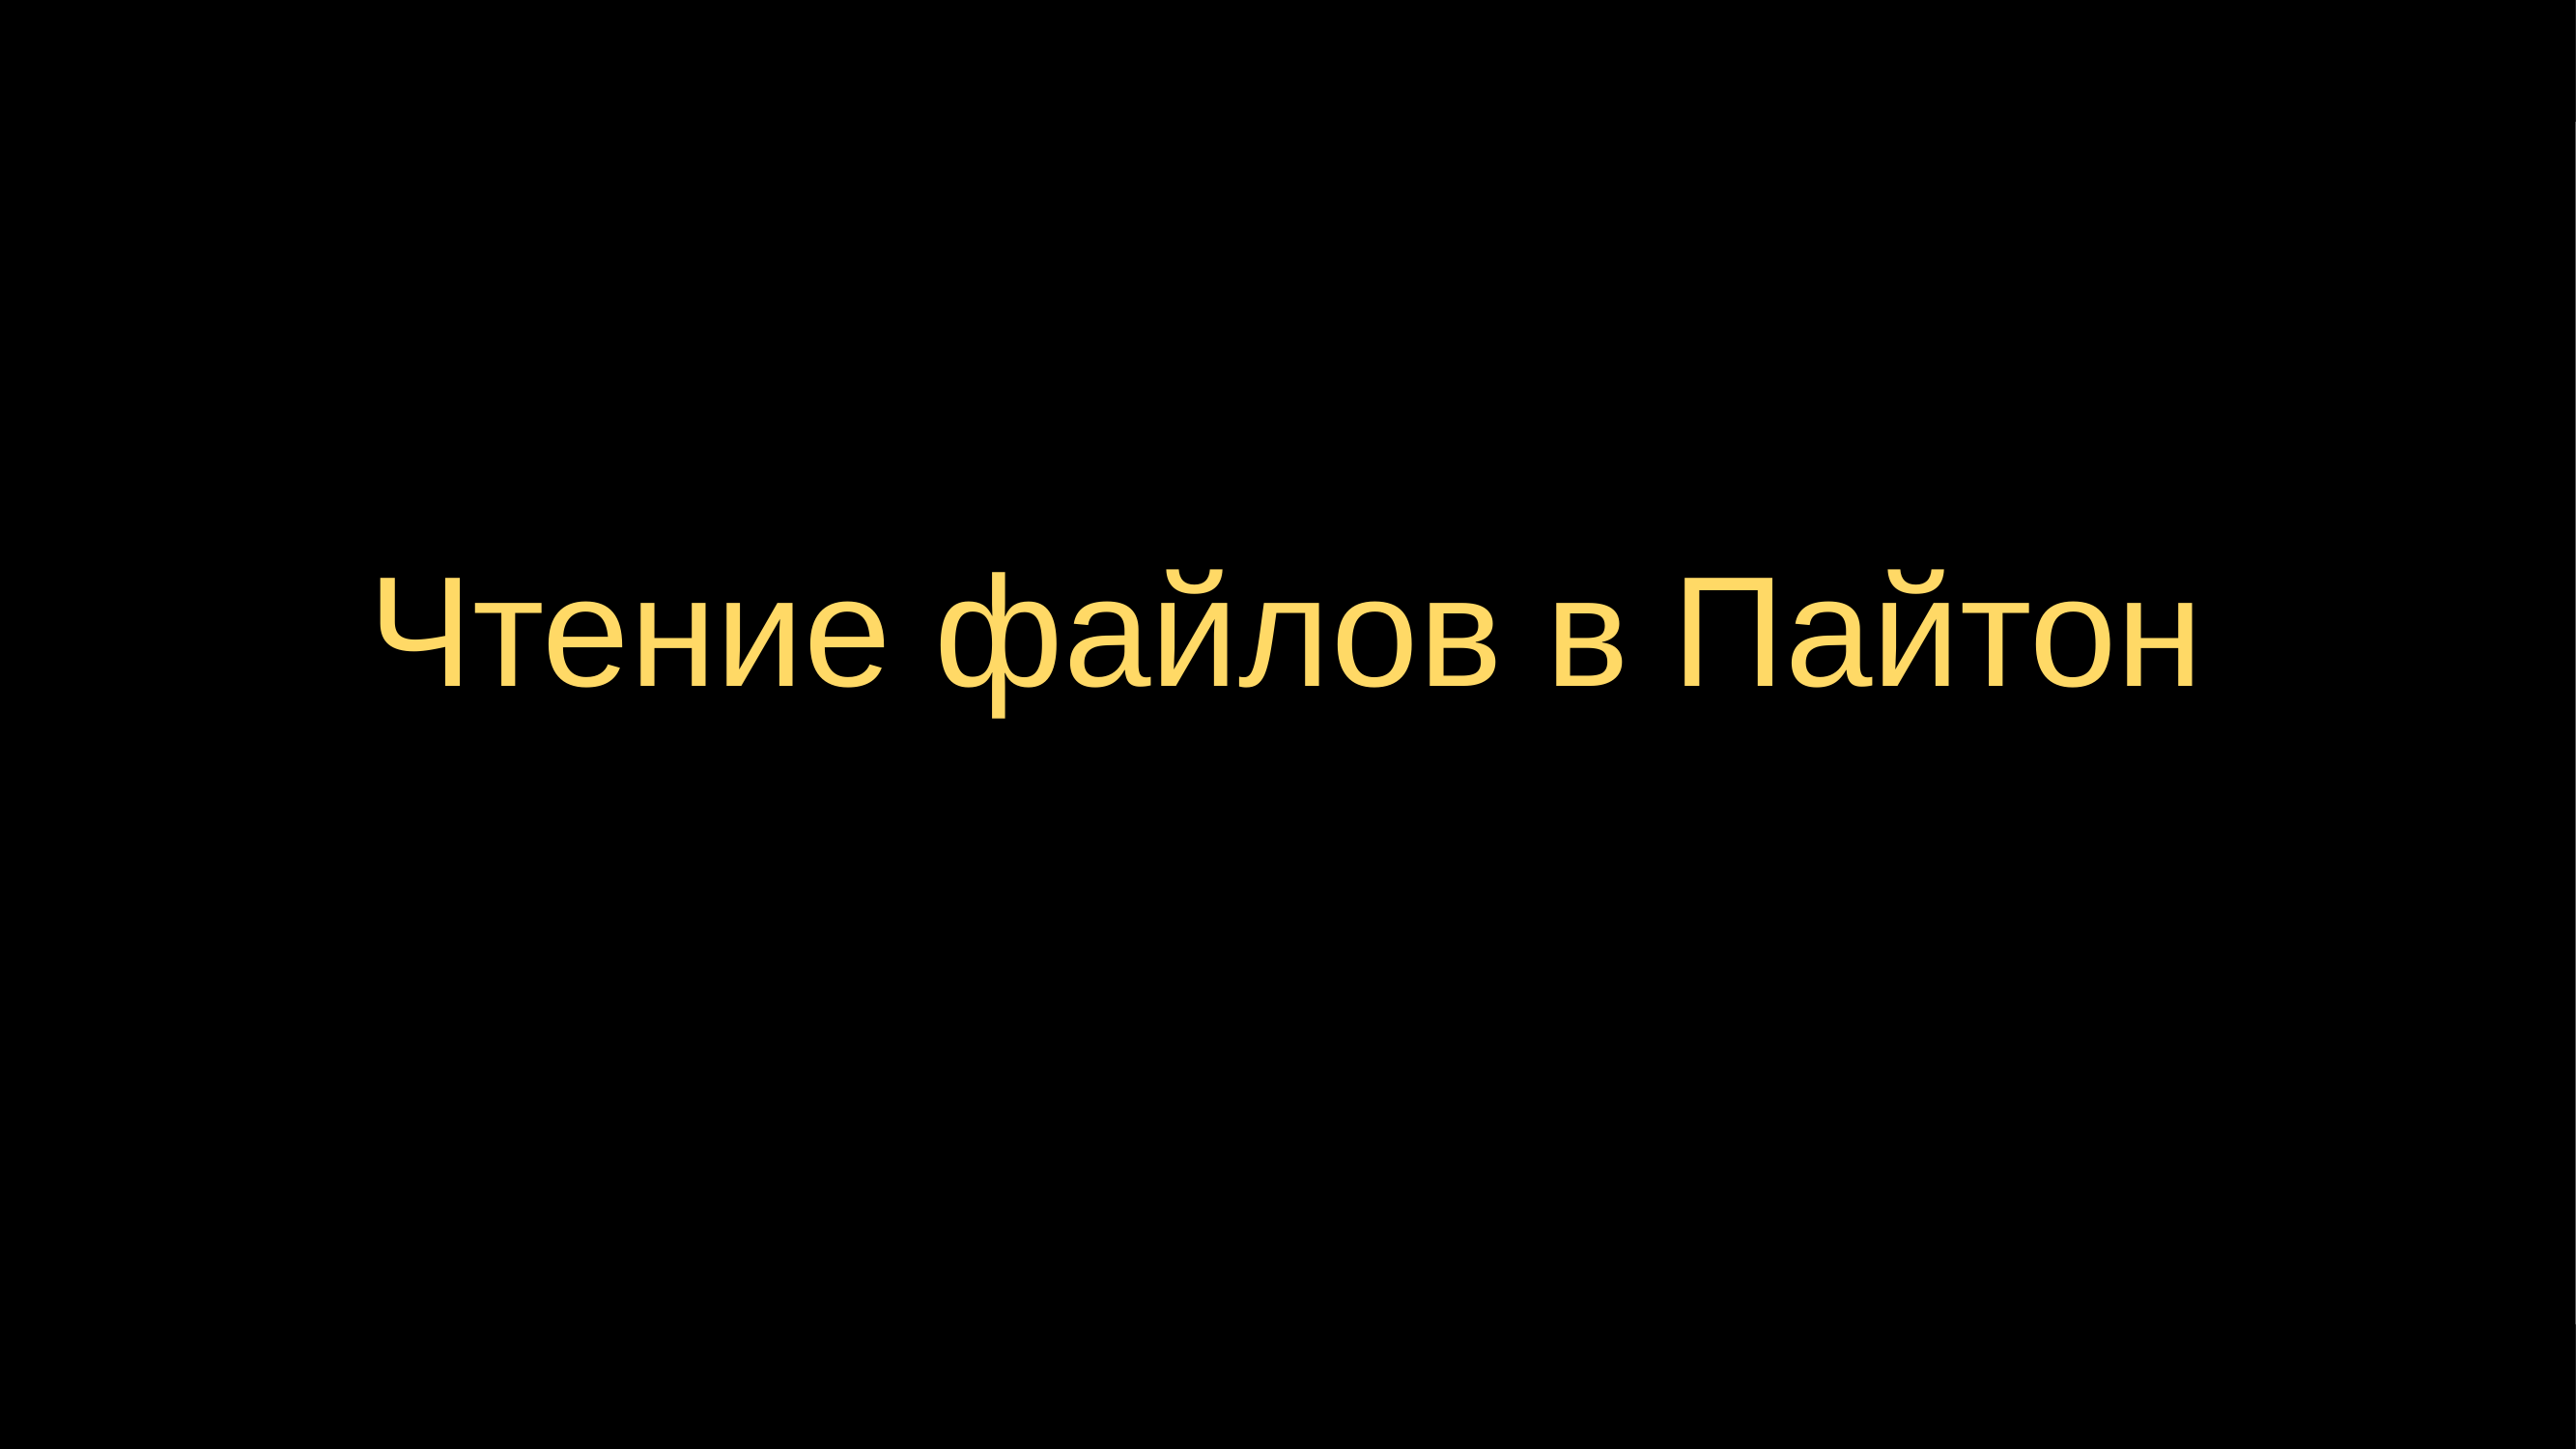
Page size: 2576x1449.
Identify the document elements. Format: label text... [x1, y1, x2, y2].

title Чтение файлов в Пайтон [183, 243, 2391, 733]
